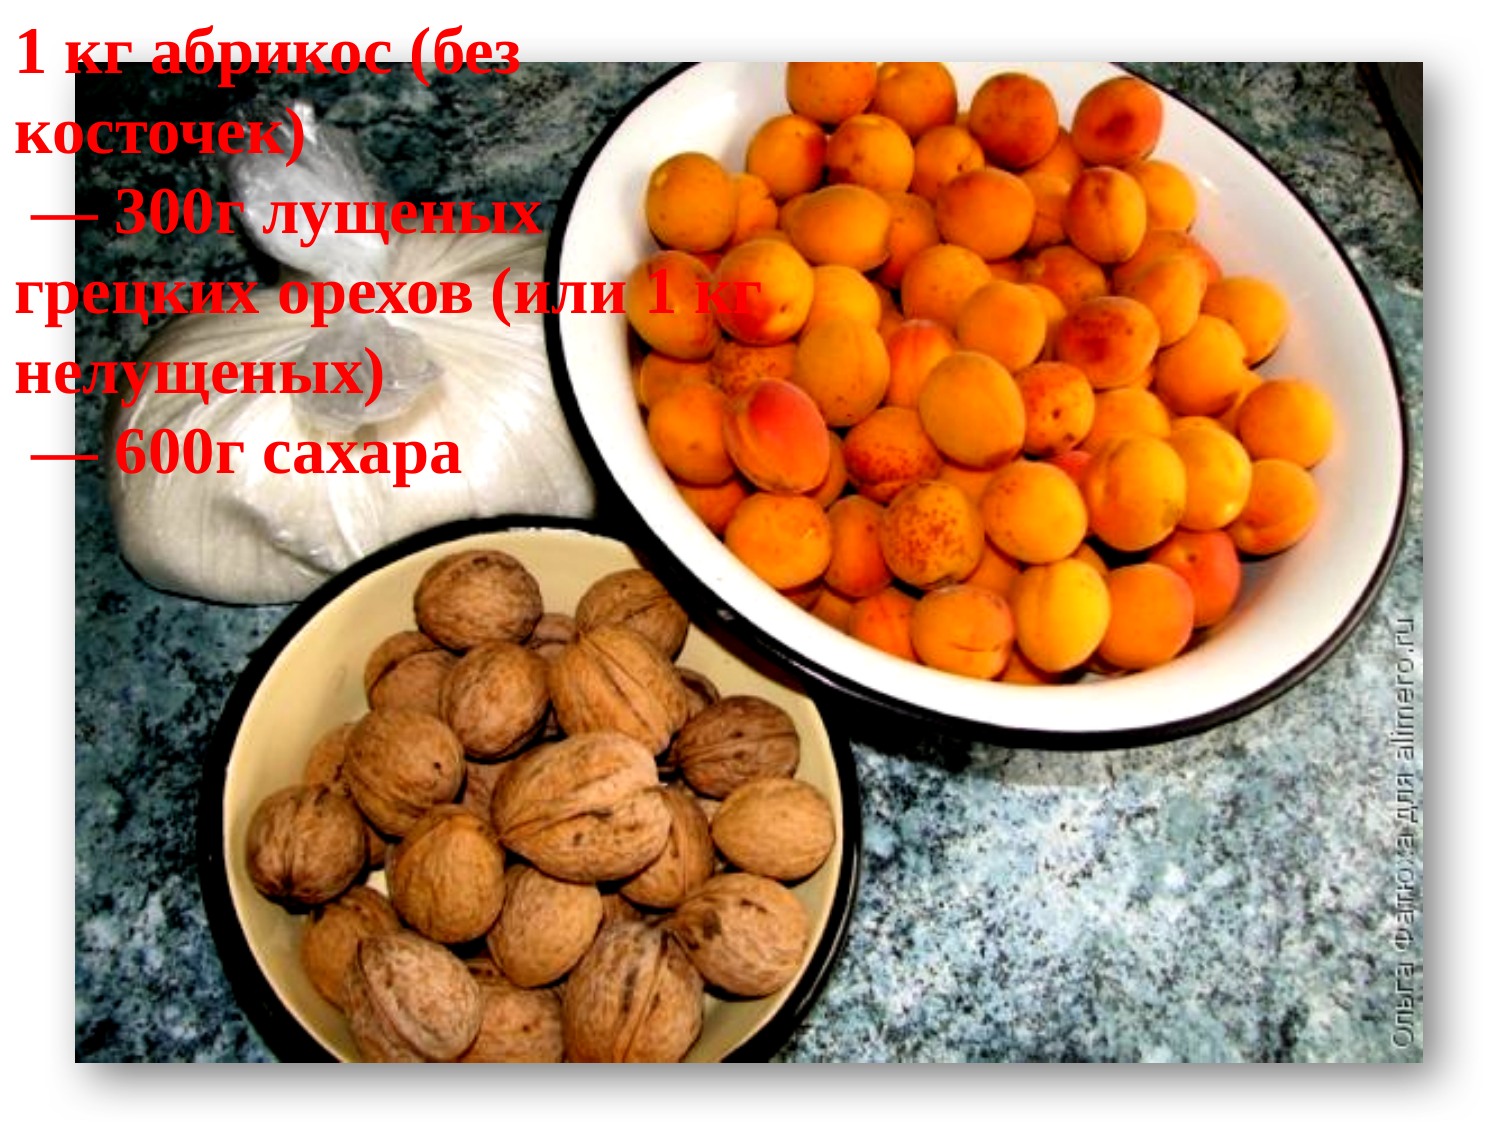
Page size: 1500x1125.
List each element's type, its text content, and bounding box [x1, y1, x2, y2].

picture [74, 62, 1424, 1063]
text_box 1 кг абрикос (без косточек) — 300г лущеных грецких орехов (или 1 кг нелущеных) — 600г сахара [0, 0, 788, 495]
